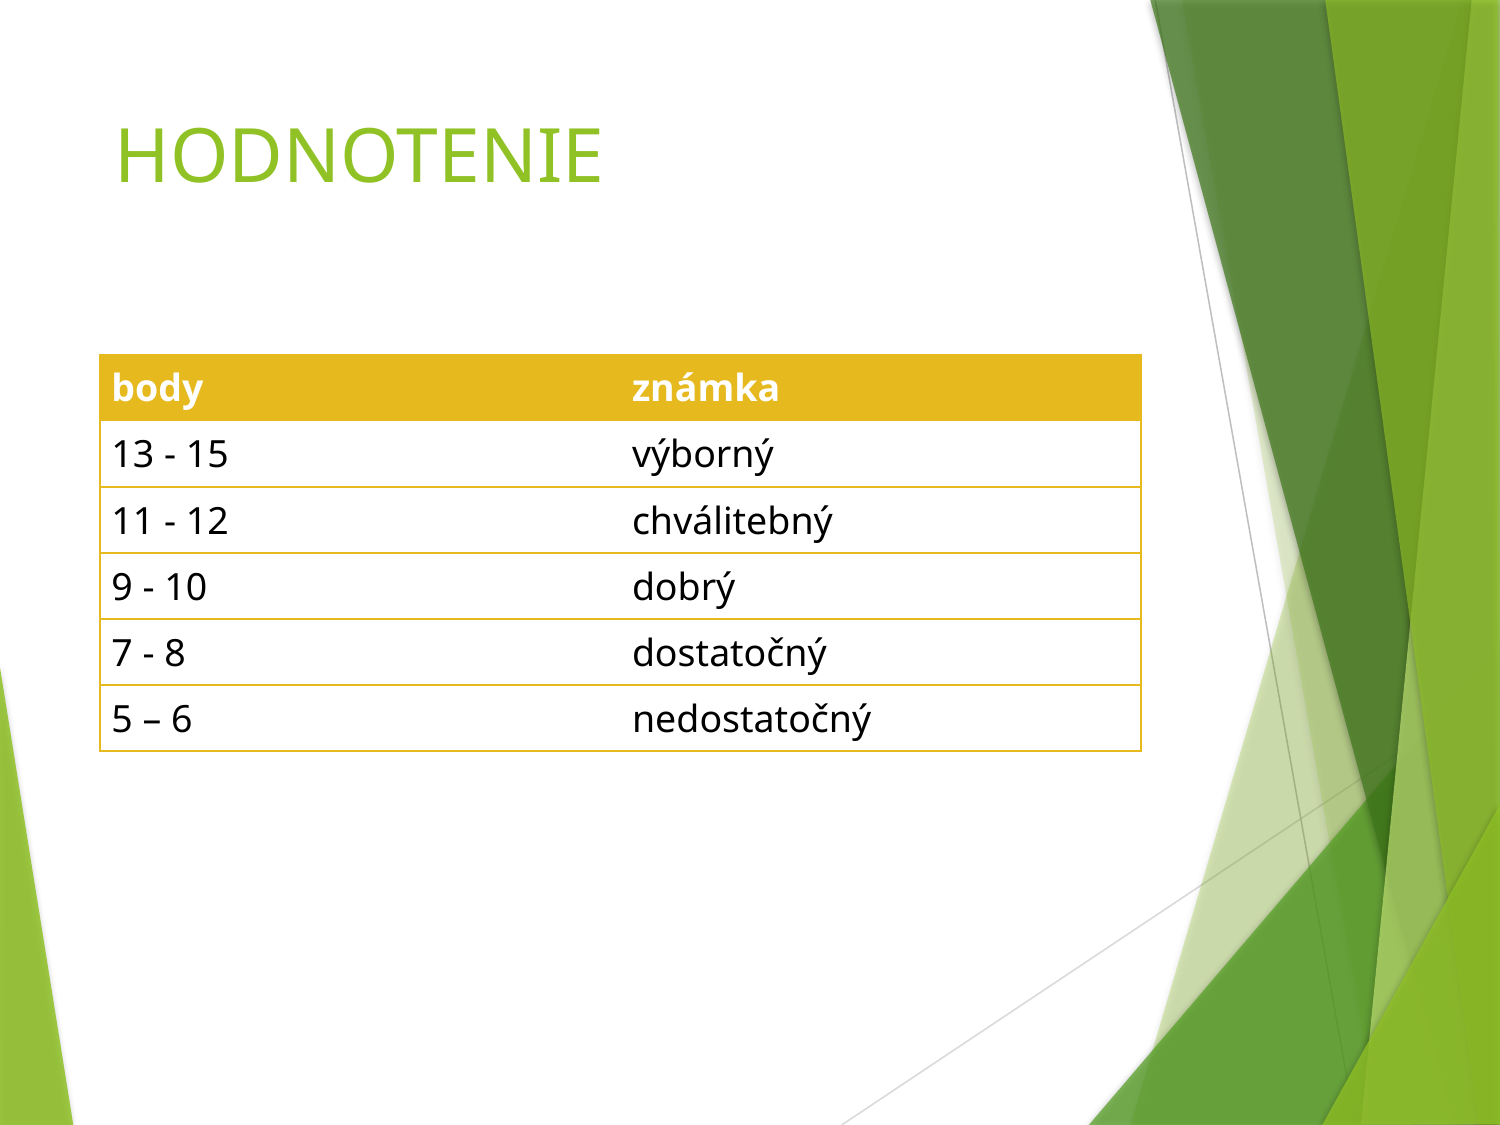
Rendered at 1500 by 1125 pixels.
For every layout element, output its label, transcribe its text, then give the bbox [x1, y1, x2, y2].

table_cell 13 - 15 [101, 421, 621, 486]
table_cell chválitebný [621, 488, 1140, 552]
table_cell dostatočný [621, 620, 1140, 684]
title HODNOTENIE [99, 99, 1142, 317]
table_cell 7 - 8 [101, 620, 621, 684]
table_cell výborný [621, 421, 1140, 486]
table_header známka [621, 355, 1140, 420]
table_cell 11 - 12 [101, 488, 621, 552]
table_header body [101, 355, 621, 420]
table_cell 9 - 10 [101, 554, 621, 618]
table_cell 5 – 6 [101, 686, 621, 750]
table_cell nedostatočný [621, 686, 1140, 750]
table_cell dobrý [621, 554, 1140, 618]
